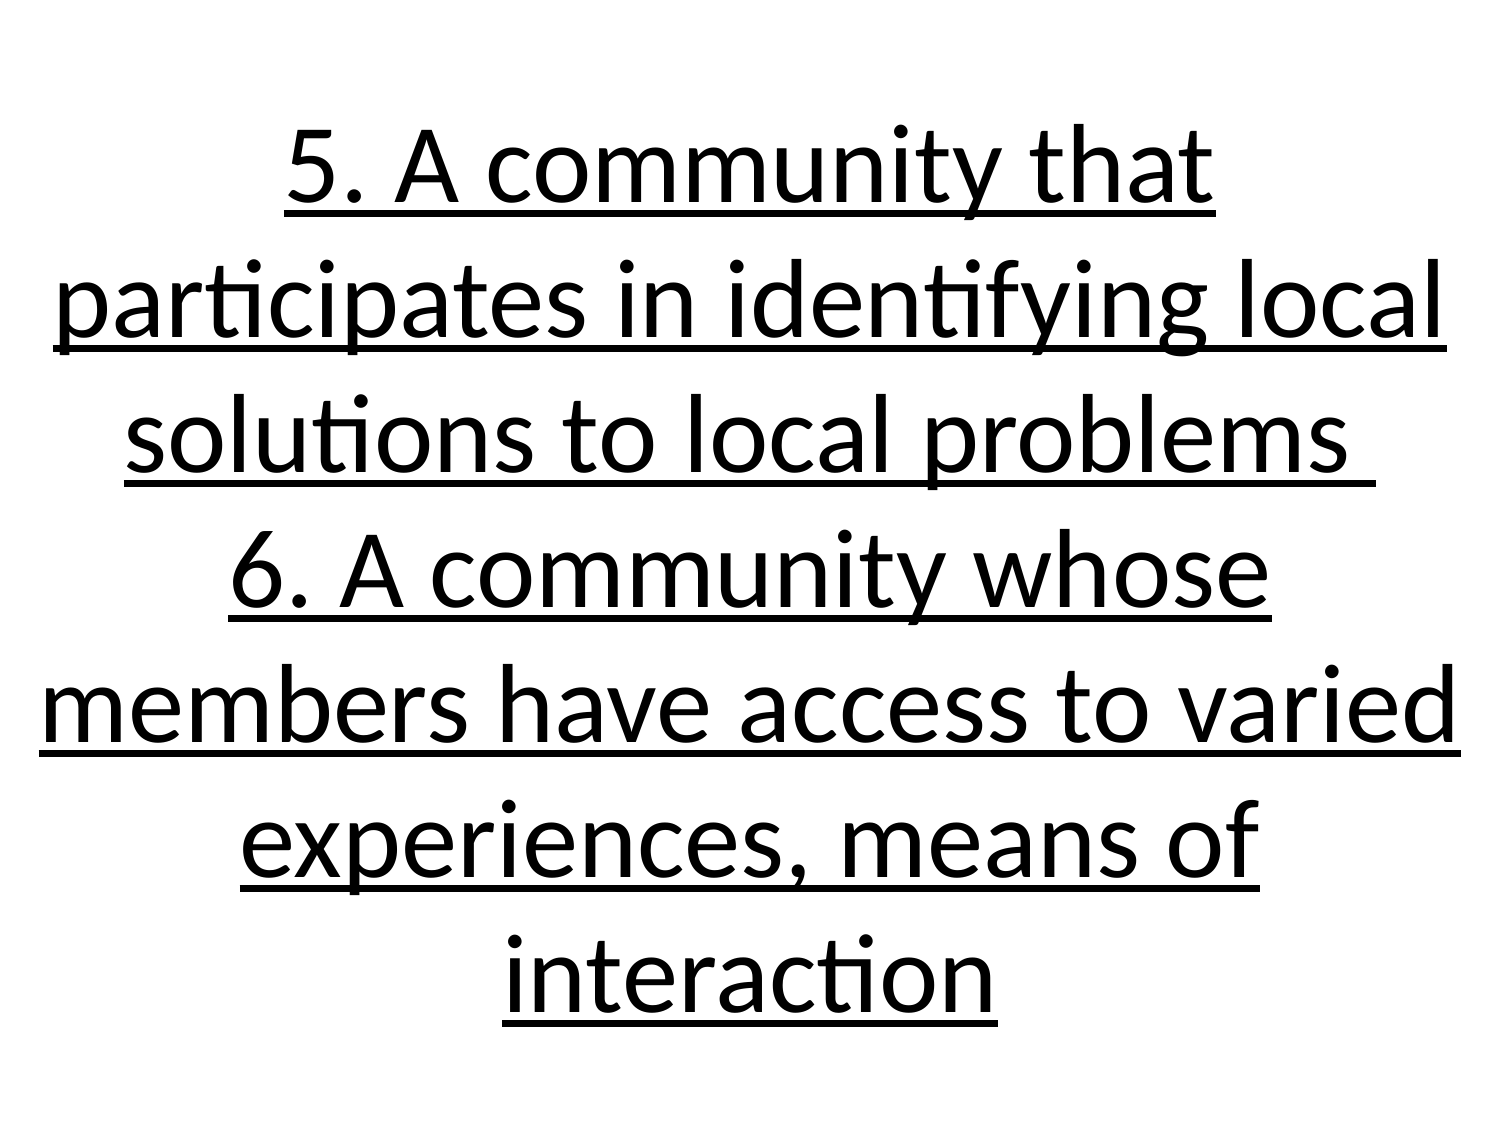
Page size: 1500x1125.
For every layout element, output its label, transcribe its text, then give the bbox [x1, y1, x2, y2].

title 5. A community that participates in identifying local solutions to local problems 6. A community whose members have access to varied experiences, means of interaction [0, 0, 1500, 1125]
